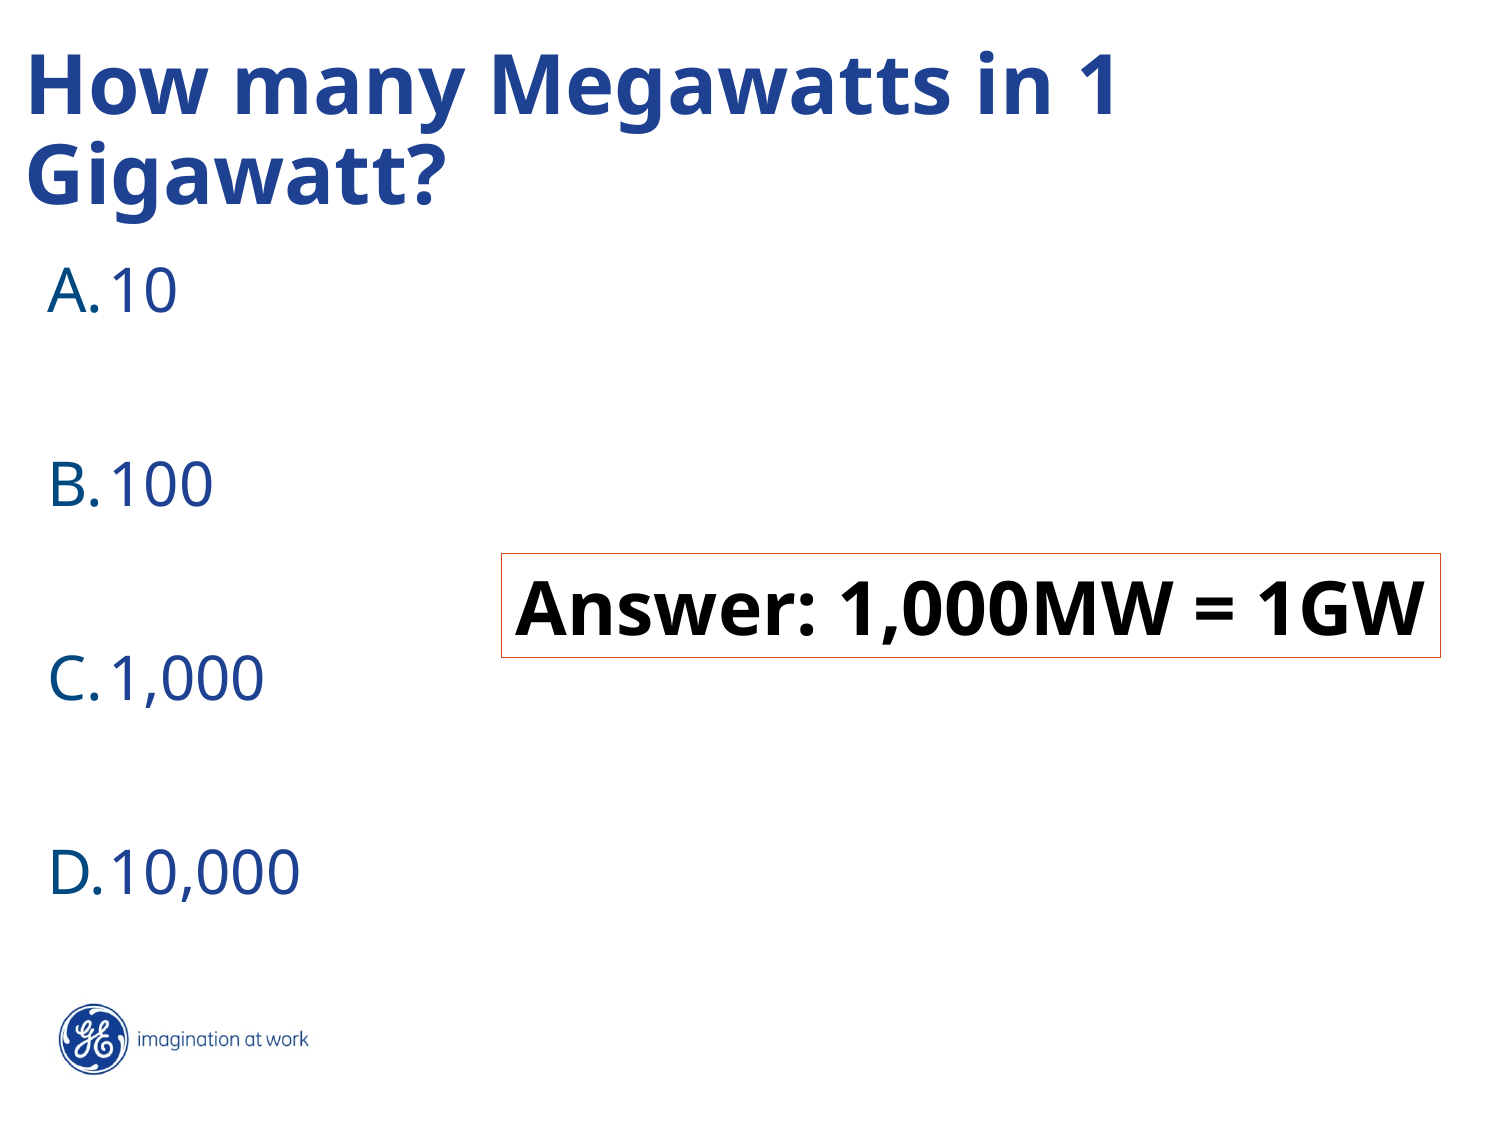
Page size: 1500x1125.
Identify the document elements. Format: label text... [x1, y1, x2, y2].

picture [52, 997, 315, 1081]
title How many Megawatts in 1 Gigawatt? [25, 42, 1450, 206]
list 10 100 1,000 10,000 [47, 161, 1341, 908]
text_box Answer: 1,000MW = 1GW [501, 553, 1441, 658]
